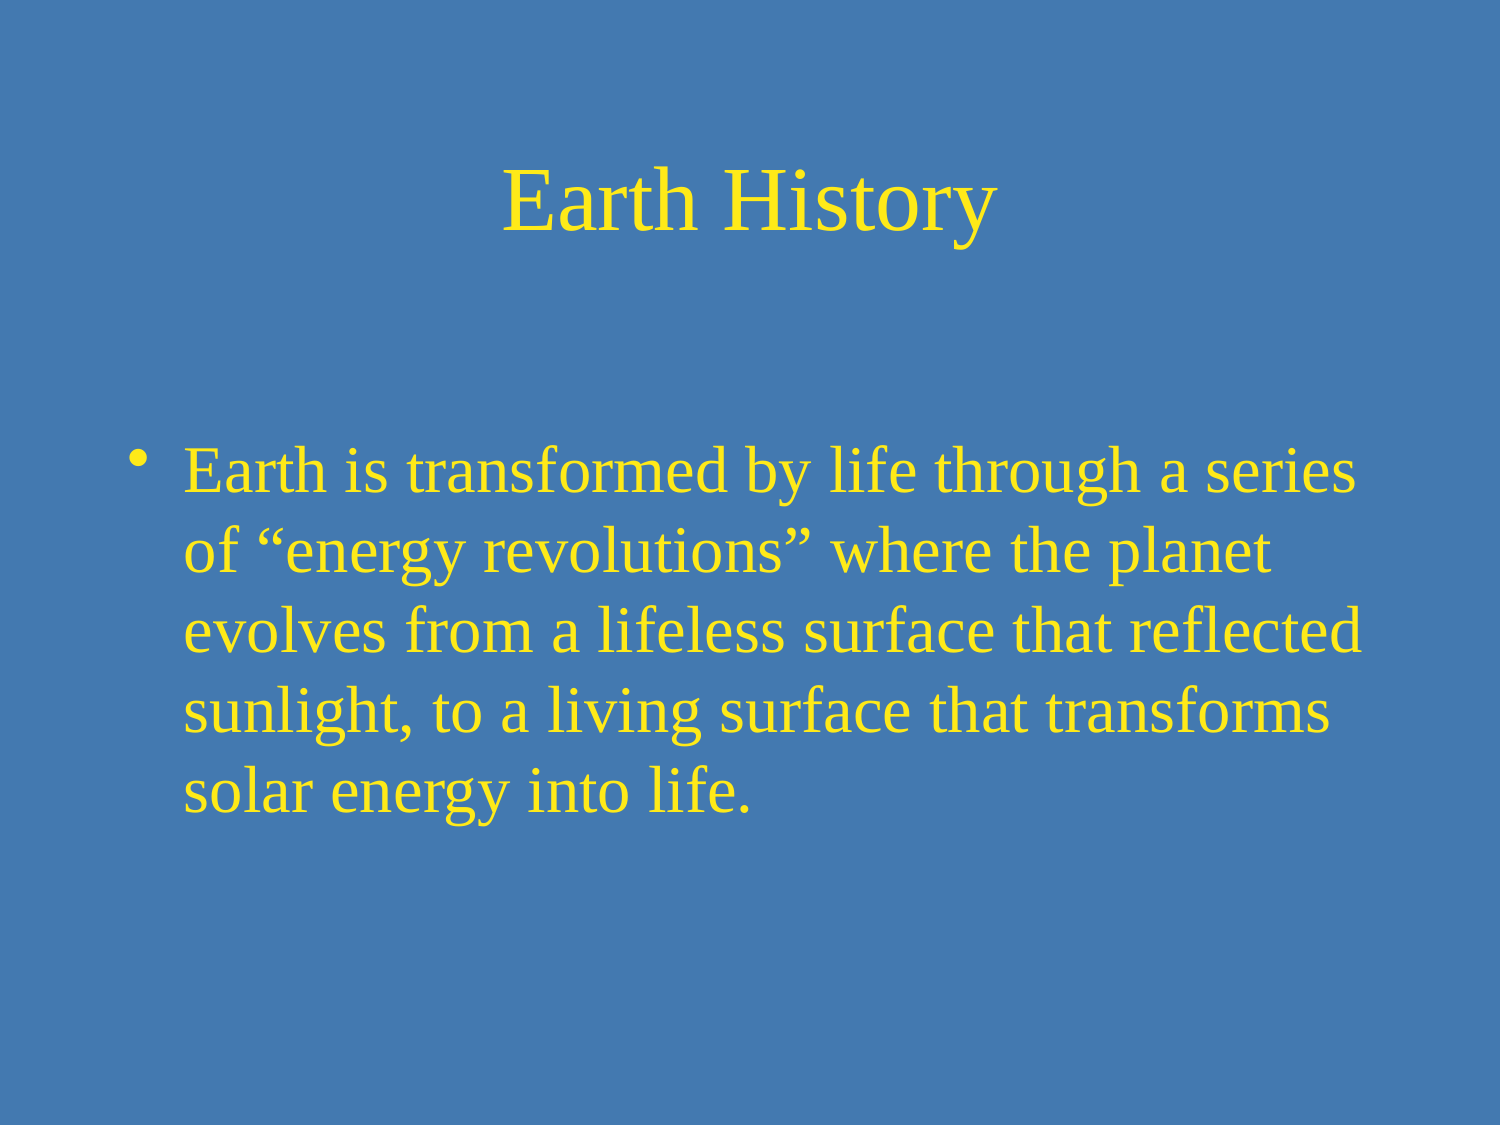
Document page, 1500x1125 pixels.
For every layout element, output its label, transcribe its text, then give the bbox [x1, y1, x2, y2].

title Earth History [112, 99, 1388, 288]
list Earth is transformed by life through a series of “energy revolutions” where the planet evolves from a lifeless surface that reflected sunlight, to a living surface that transforms solar energy into life. [112, 324, 1388, 1000]
